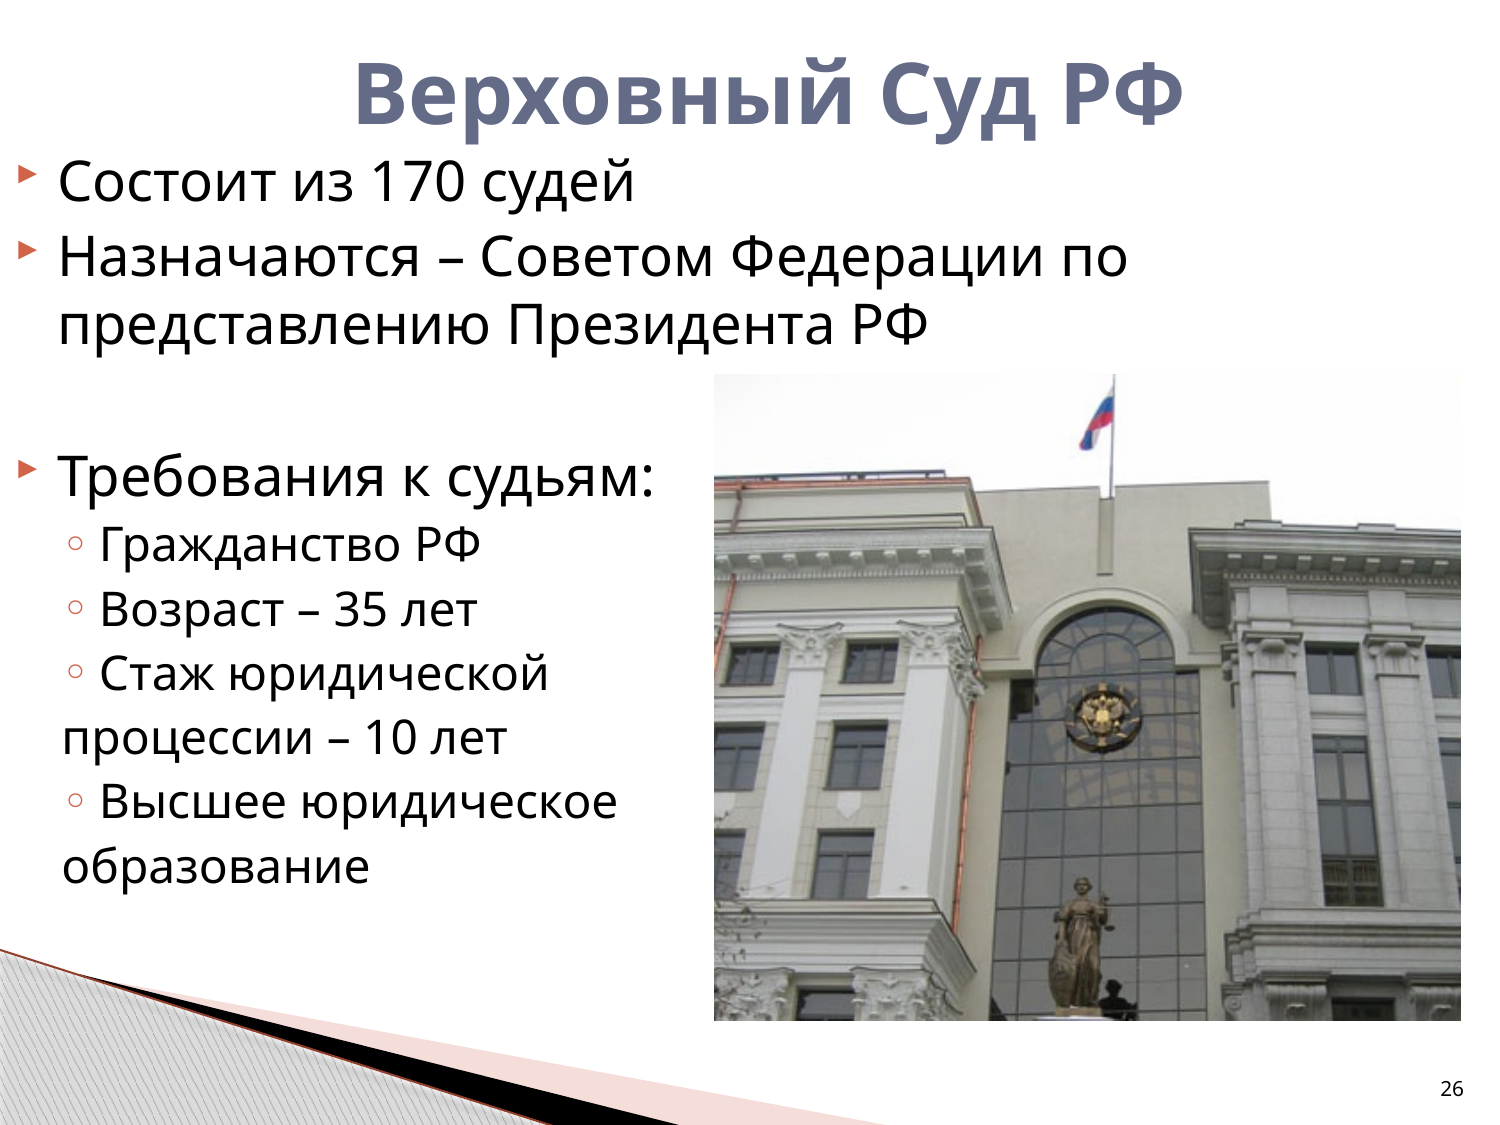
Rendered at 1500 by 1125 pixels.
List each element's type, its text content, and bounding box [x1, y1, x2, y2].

picture [714, 374, 1461, 1022]
title Верховный Суд РФ [94, 0, 1445, 184]
list Состоит из 170 судей Назначаются – Советом Федерации по представлению Президента РФ Требования к судьям: Гражданство РФ Возраст – 35 лет Стаж юридической процессии – 10 лет Высшее юридическое образование [0, 136, 1333, 880]
slide_number 26 [1418, 1051, 1479, 1112]
